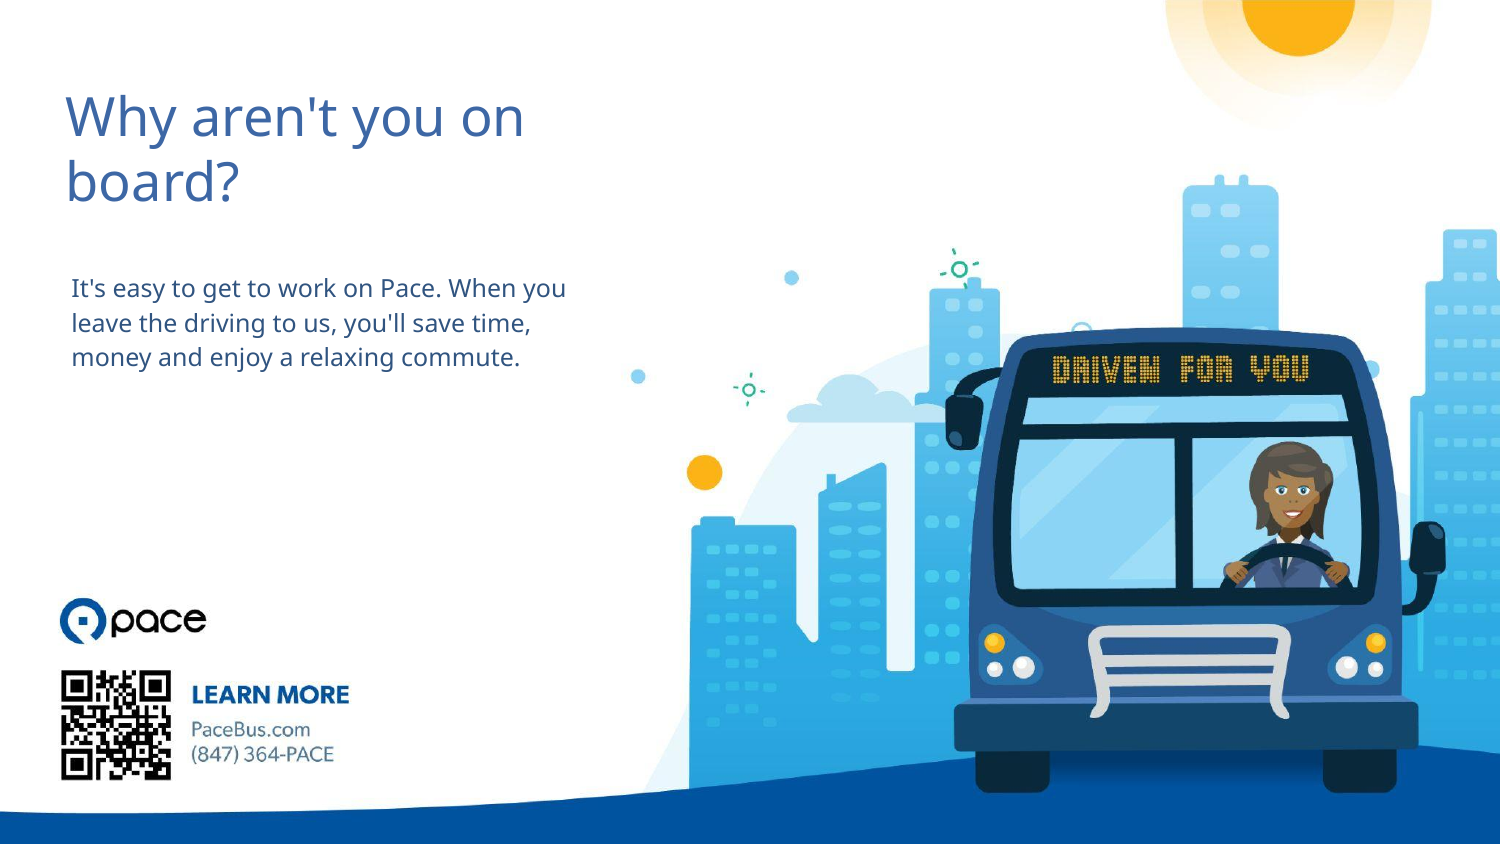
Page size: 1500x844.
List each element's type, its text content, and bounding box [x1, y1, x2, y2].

picture [0, 0, 1500, 844]
title Why aren't you on board? [50, 66, 573, 189]
list It's easy to get to work on Pace. When you leave the driving to us, you'll save time, money and enjoy a relaxing commute. [56, 253, 610, 635]
